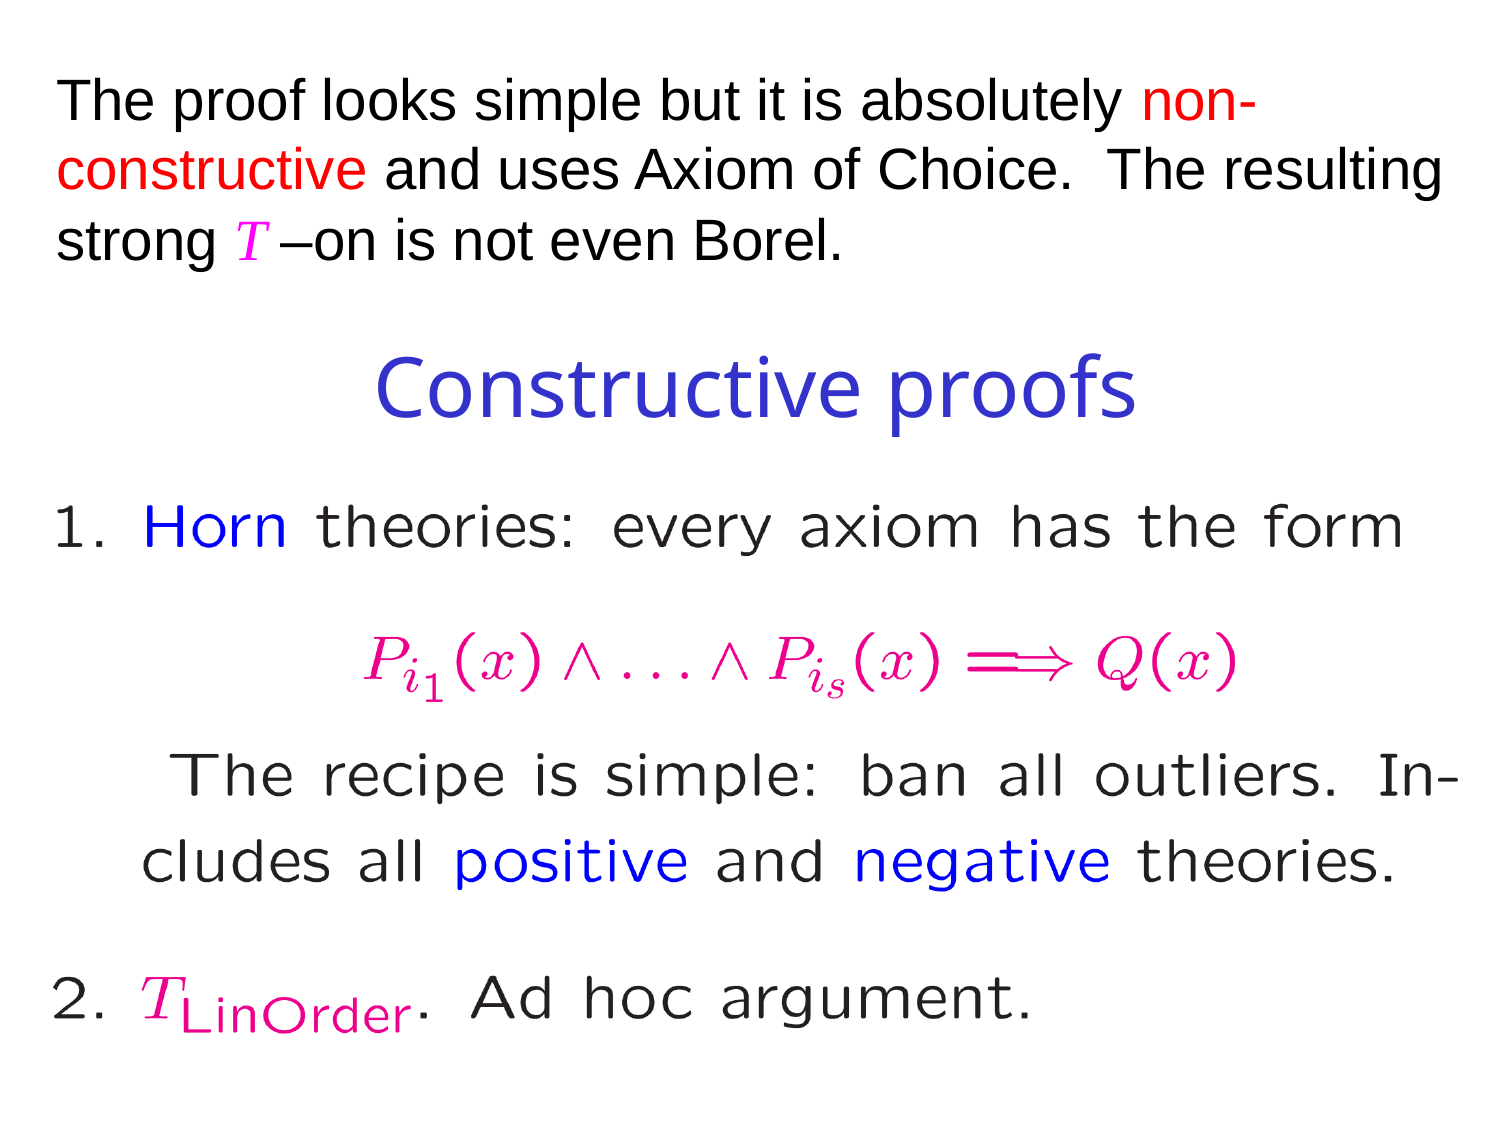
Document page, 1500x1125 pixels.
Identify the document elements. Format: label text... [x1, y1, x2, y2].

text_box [53, 325, 1460, 1036]
text_box The proof looks simple but it is absolutely non-constructive and uses Axiom of Choice. The resulting strong T –on is not even Borel. [41, 54, 1477, 280]
